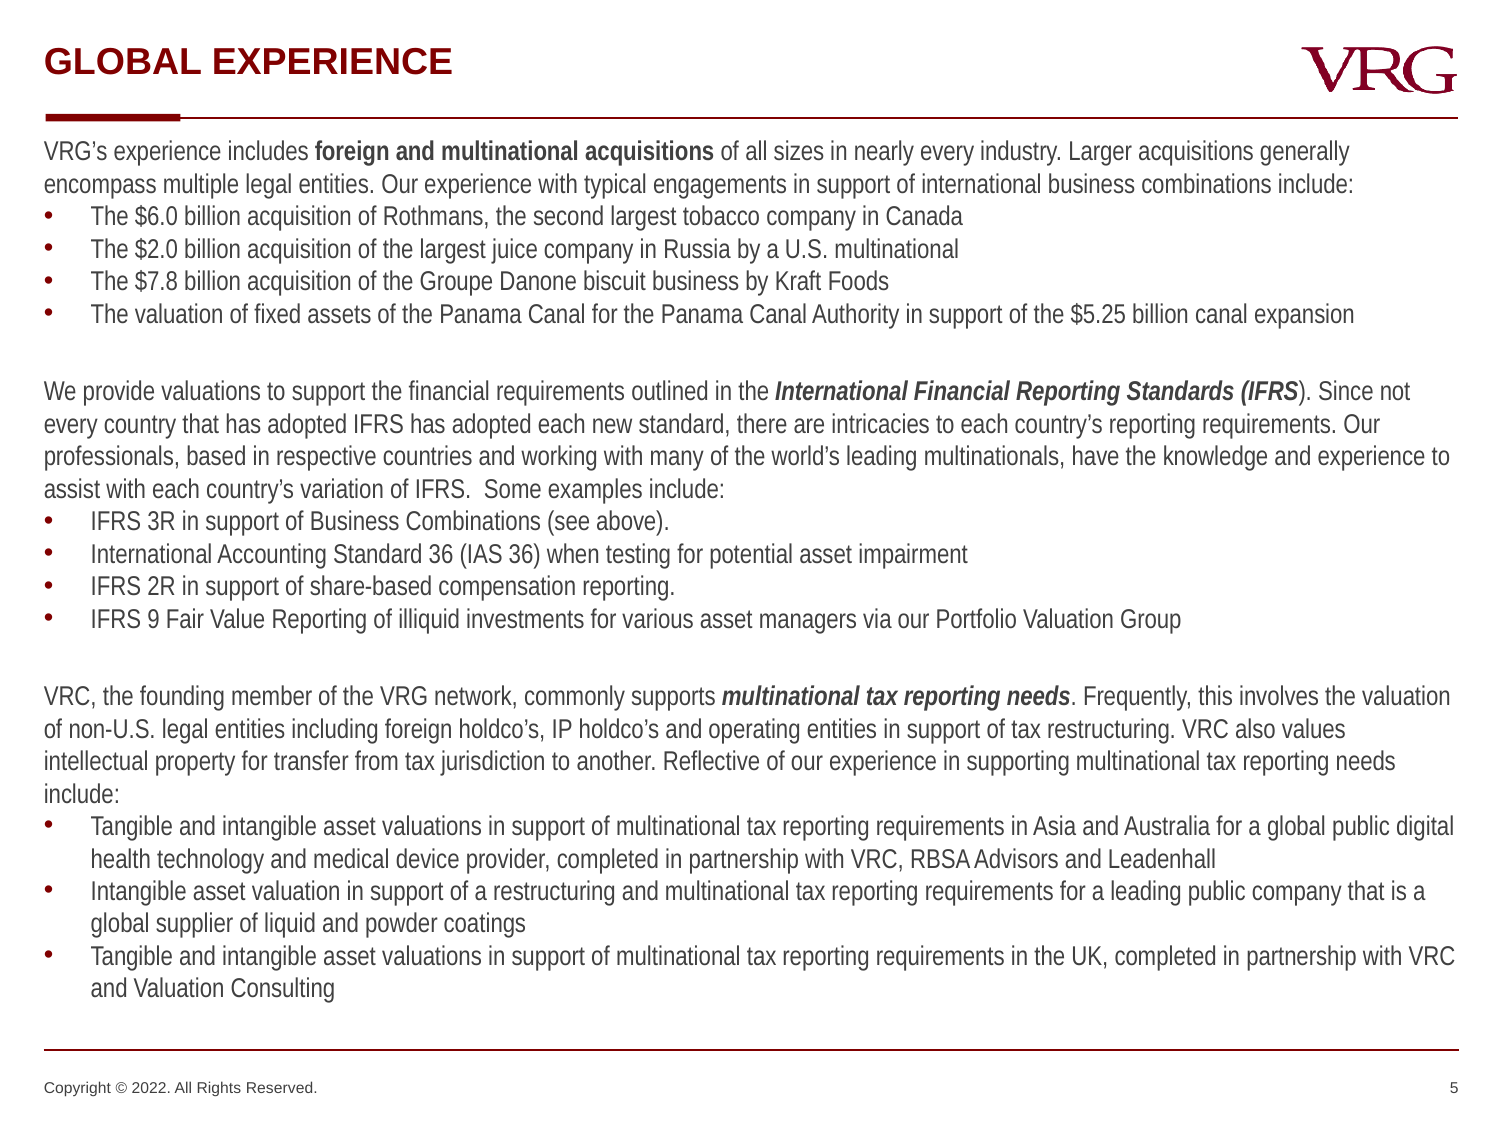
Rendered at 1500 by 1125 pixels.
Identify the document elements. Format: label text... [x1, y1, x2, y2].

list VRG’s experience includes foreign and multinational acquisitions of all sizes in nearly every industry. Larger acquisitions generally encompass multiple legal entities. Our experience with typical engagements in support of international business combinations include: The $6.0 billion acquisition of Rothmans, the second largest tobacco company in Canada The $2.0 billion acquisition of the largest juice company in Russia by a U.S. multinational The $7.8 billion acquisition of the Groupe Danone biscuit business by Kraft Foods The valuation of fixed assets of the Panama Canal for the Panama Canal Authority in support of the $5.25 billion canal expansion We provide valuations to support the financial requirements outlined in the International Financial Reporting Standards (IFRS). Since not every country that has adopted IFRS has adopted each new standard, there are intricacies to each country’s reporting requirements. Our professionals, based in respective countries and working with many of the world’s leading multinationals, have the knowledge and experience to assist with each country’s variation of IFRS. Some examples include: IFRS 3R in support of Business Combinations (see above). International Accounting Standard 36 (IAS 36) when testing for potential asset impairment IFRS 2R in support of share-based compensation reporting. IFRS 9 Fair Value Reporting of illiquid investments for various asset managers via our Portfolio Valuation Group VRC, the founding member of the VRG network, commonly supports multinational tax reporting needs. Frequently, this involves the valuation of non-U.S. legal entities including foreign holdco’s, IP holdco’s and operating entities in support of tax restructuring. VRC also values intellectual property for transfer from tax jurisdiction to another. Reflective of our experience in supporting multinational tax reporting needs include: Tangible and intangible asset valuations in support of multinational tax reporting requirements in Asia and Australia for a global public digital health technology and medical device provider, completed in partnership with VRC, RBSA Advisors and Leadenhall Intangible asset valuation in support of a restructuring and multinational tax reporting requirements for a leading public company that is a global supplier of liquid and powder coatings Tangible and intangible asset valuations in support of multinational tax reporting requirements in the UK, completed in partnership with VRC and Valuation Consulting [43, 133, 1457, 917]
title Global EXPERIENCE [43, 26, 1457, 102]
